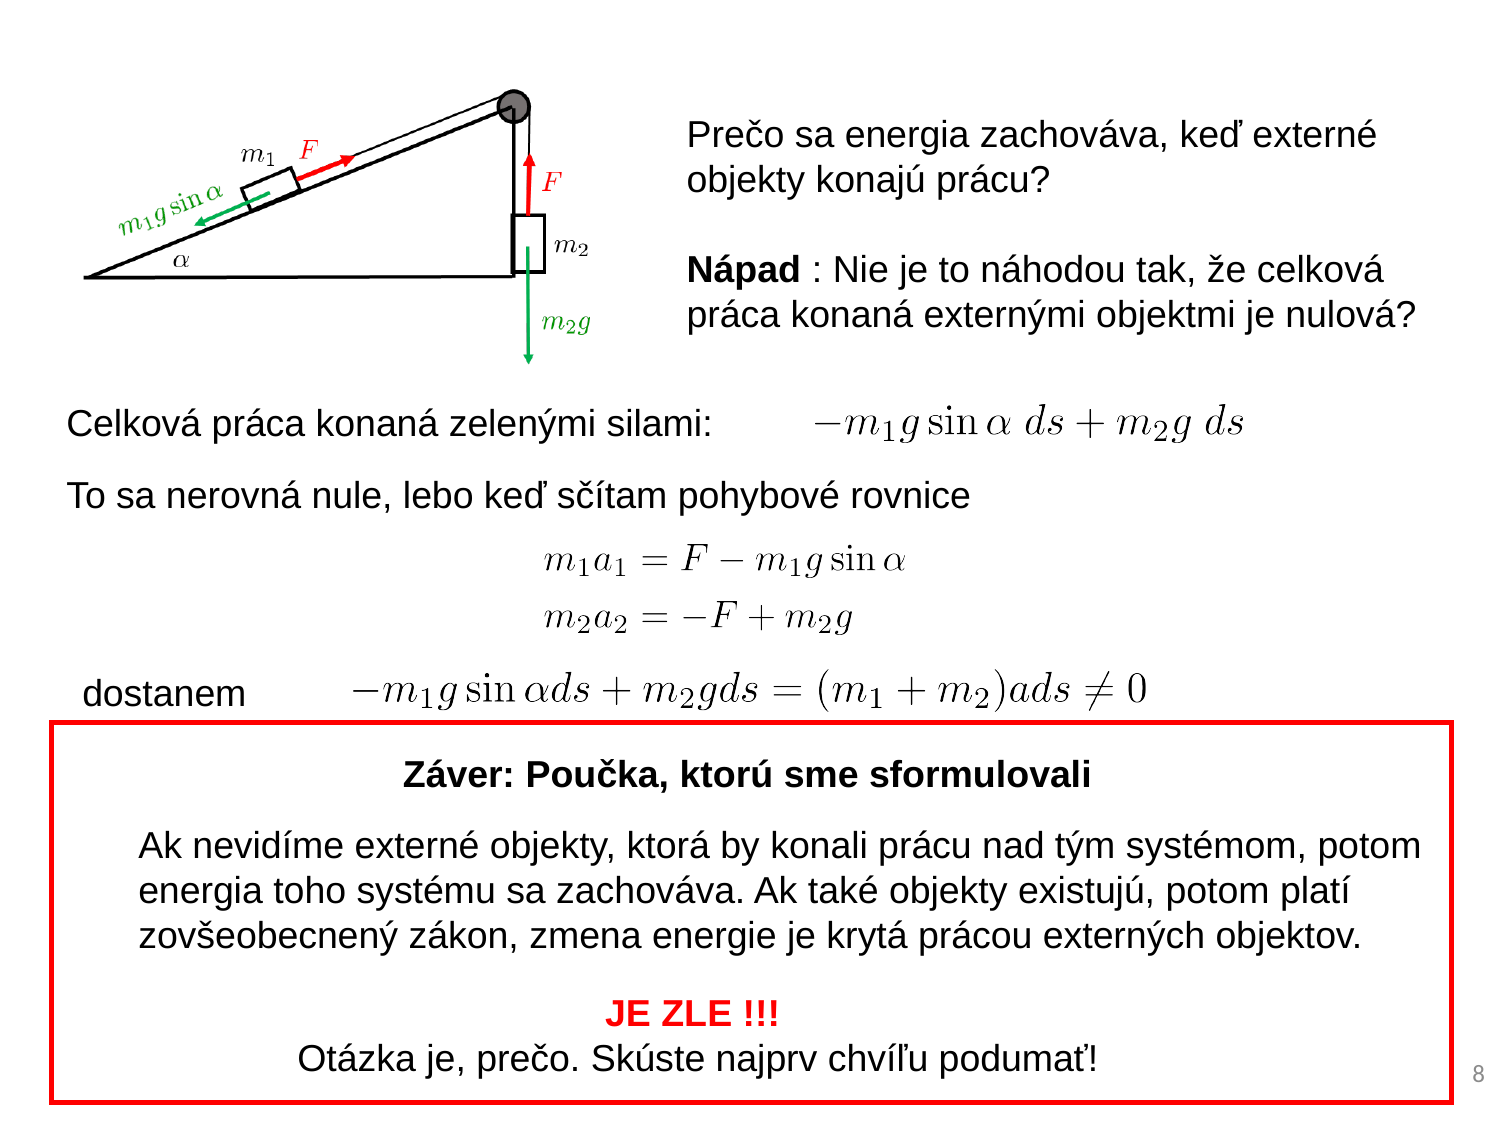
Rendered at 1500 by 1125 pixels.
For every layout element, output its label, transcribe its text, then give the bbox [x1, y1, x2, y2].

text_box To sa nerovná nule, lebo keď sčítam pohybové rovnice [51, 463, 1392, 523]
picture [815, 404, 1243, 443]
picture [544, 601, 852, 635]
text_box Prečo sa energia zachováva, keď externé objekty konajú prácu? Nápad : Nie je to náhodou tak, že celková práca konaná externými objektmi je nulová? [671, 102, 1452, 343]
picture [353, 669, 1146, 712]
text_box Celková práca konaná zelenými silami: [51, 391, 1443, 496]
text_box dostanem [67, 661, 1447, 721]
picture [544, 544, 905, 578]
text_box [50, 721, 1452, 1104]
picture [83, 89, 590, 375]
slide_number 8 [1452, 1042, 1500, 1103]
